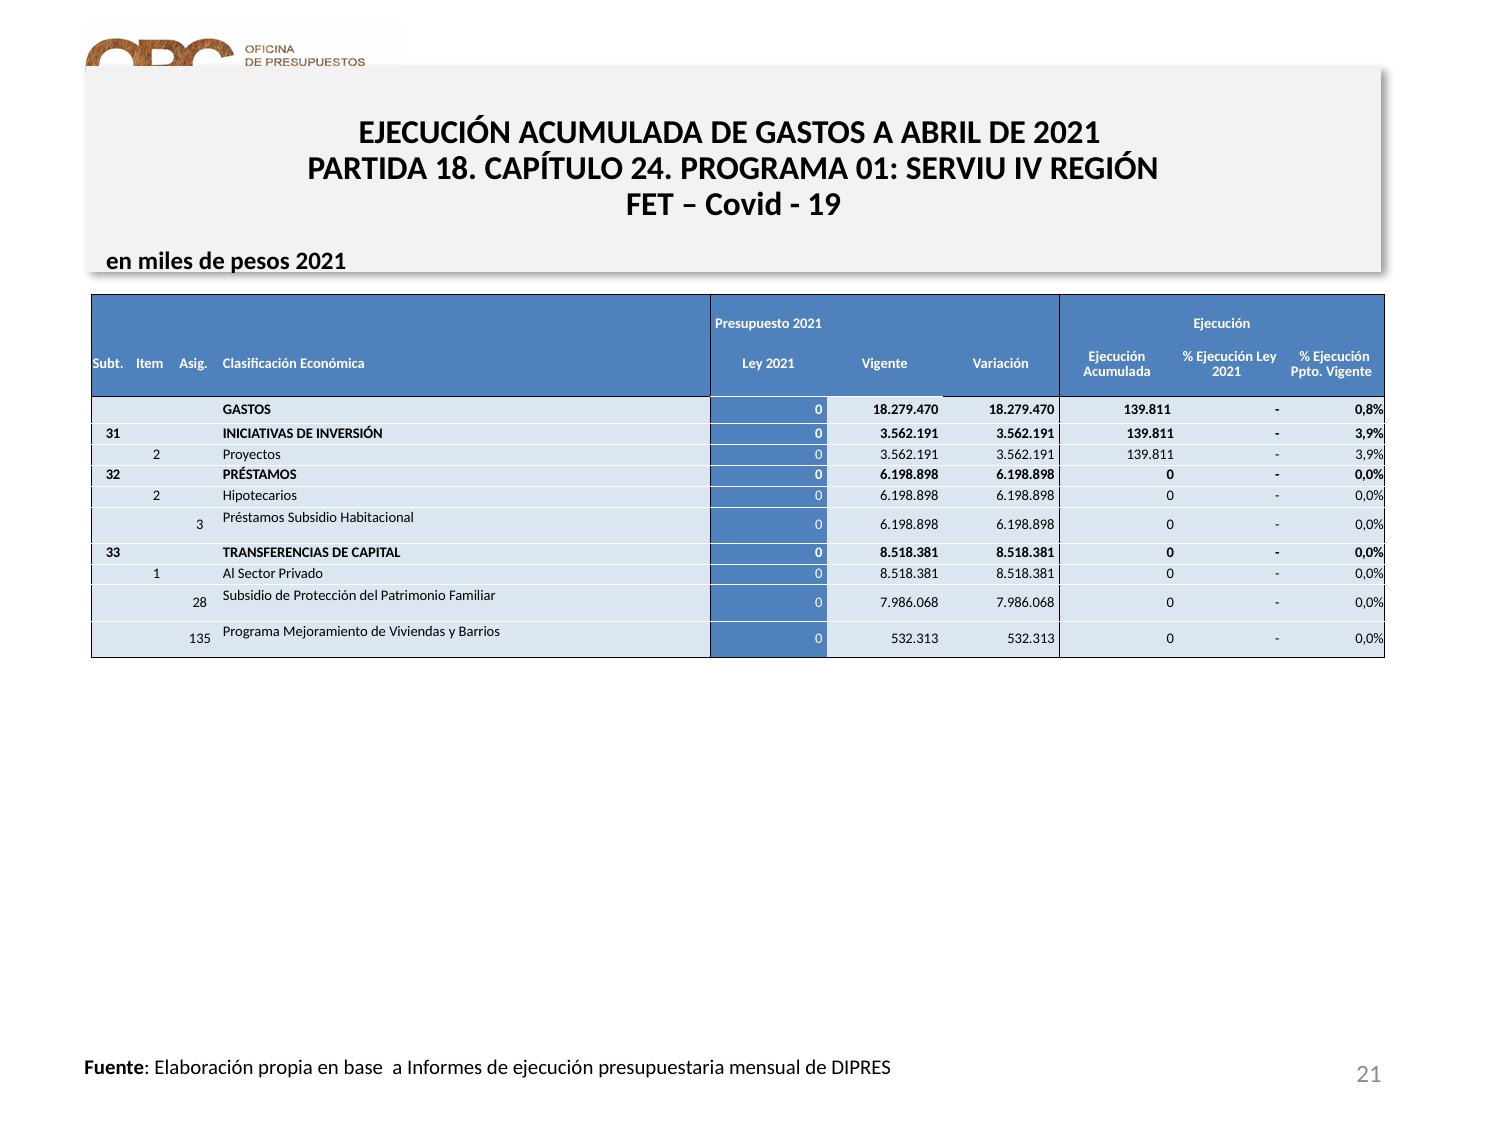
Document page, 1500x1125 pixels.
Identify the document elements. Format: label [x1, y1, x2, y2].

slide_number [1059, 1042, 1397, 1103]
table_cell [711, 508, 1059, 537]
table_cell [92, 466, 710, 486]
table_cell [711, 424, 1059, 444]
table_cell [1060, 333, 1384, 396]
table_cell [711, 611, 1059, 641]
table_cell [1060, 445, 1384, 465]
table_cell [1060, 611, 1384, 641]
table_cell [1060, 538, 1384, 558]
text_box [91, 236, 1376, 289]
table_cell [711, 487, 1059, 507]
picture [82, 22, 403, 118]
table_cell [1060, 466, 1384, 486]
table_cell [711, 466, 1059, 486]
table_cell [92, 445, 710, 465]
title [86, 67, 1381, 271]
table_cell [1060, 508, 1384, 537]
table_cell [711, 559, 1059, 579]
table_cell [711, 538, 1059, 558]
table_cell [1060, 397, 1384, 423]
table_cell [92, 424, 710, 444]
table_cell [711, 397, 1059, 423]
table_cell [711, 445, 1059, 465]
table_cell [711, 580, 1059, 610]
table_cell [92, 538, 710, 558]
table_header [1060, 295, 1384, 333]
table_cell [1060, 424, 1384, 444]
table_header [711, 295, 1059, 333]
table_cell [92, 611, 710, 641]
table_cell [92, 333, 710, 396]
table_cell [92, 559, 710, 579]
table_cell [1060, 580, 1384, 610]
table_cell [92, 487, 710, 507]
table_cell [1060, 559, 1384, 579]
table_cell [1060, 487, 1384, 507]
table_header [92, 295, 710, 333]
table_cell [92, 580, 710, 610]
table_cell [92, 397, 710, 423]
table_cell [711, 333, 1059, 396]
table_cell [92, 508, 710, 537]
